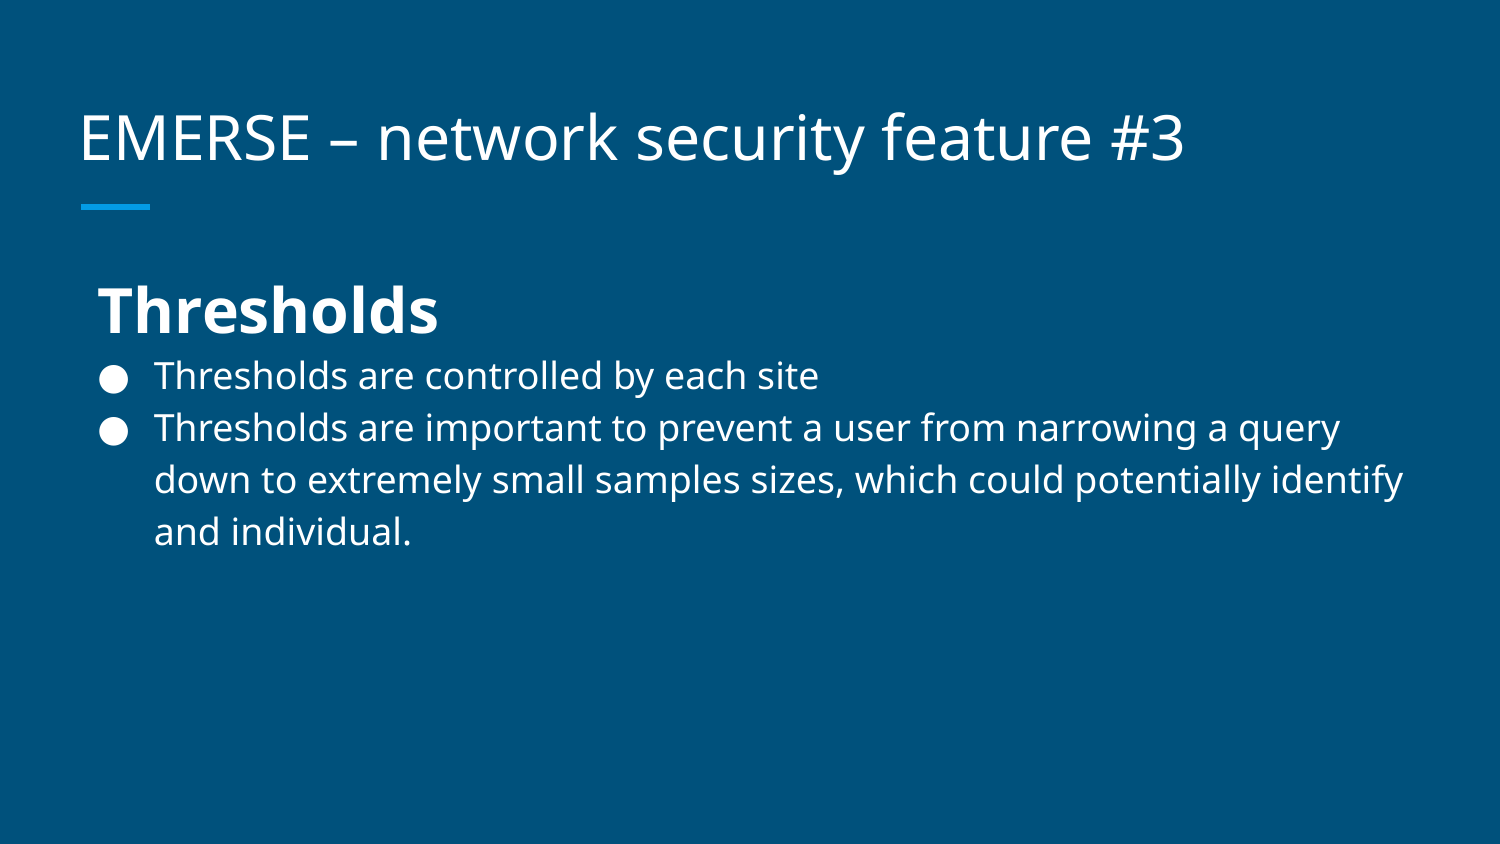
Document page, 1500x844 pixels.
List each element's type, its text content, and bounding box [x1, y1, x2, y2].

list Thresholds Thresholds are controlled by each site Thresholds are important to prevent a user from narrowing a query down to extremely small samples sizes, which could potentially identify and individual. [63, 244, 1437, 750]
title EMERSE – network security feature #3 [63, 75, 1437, 188]
